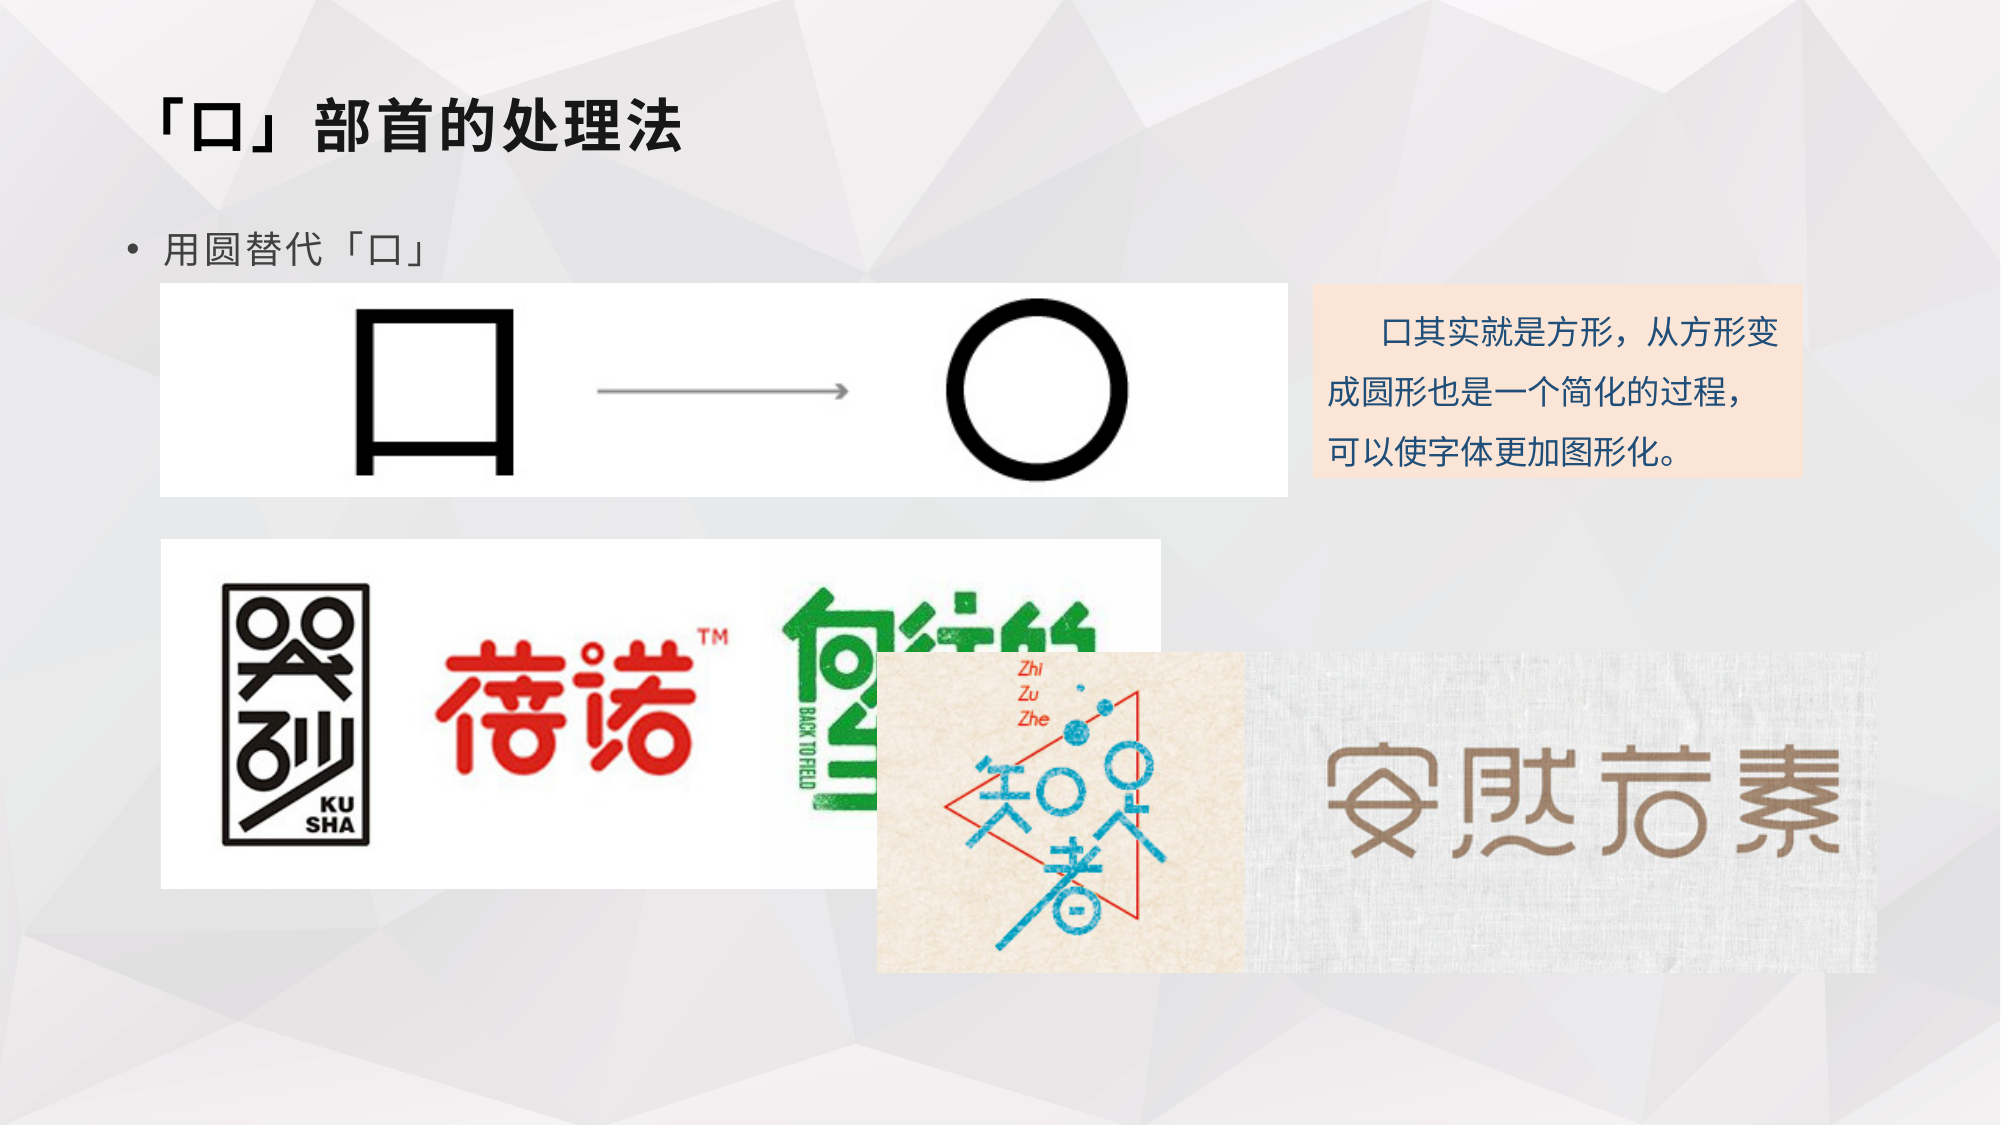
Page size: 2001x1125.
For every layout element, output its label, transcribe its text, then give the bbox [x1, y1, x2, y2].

picture [0, 0, 2001, 1125]
text_box 口其实就是方形，从方形变成圆形也是一个简化的过程，可以使字体更加图形化。 [1313, 283, 1803, 479]
title 「口」部首的处理法 [109, 70, 1891, 178]
list 用圆替代「口」 [109, 212, 1891, 284]
